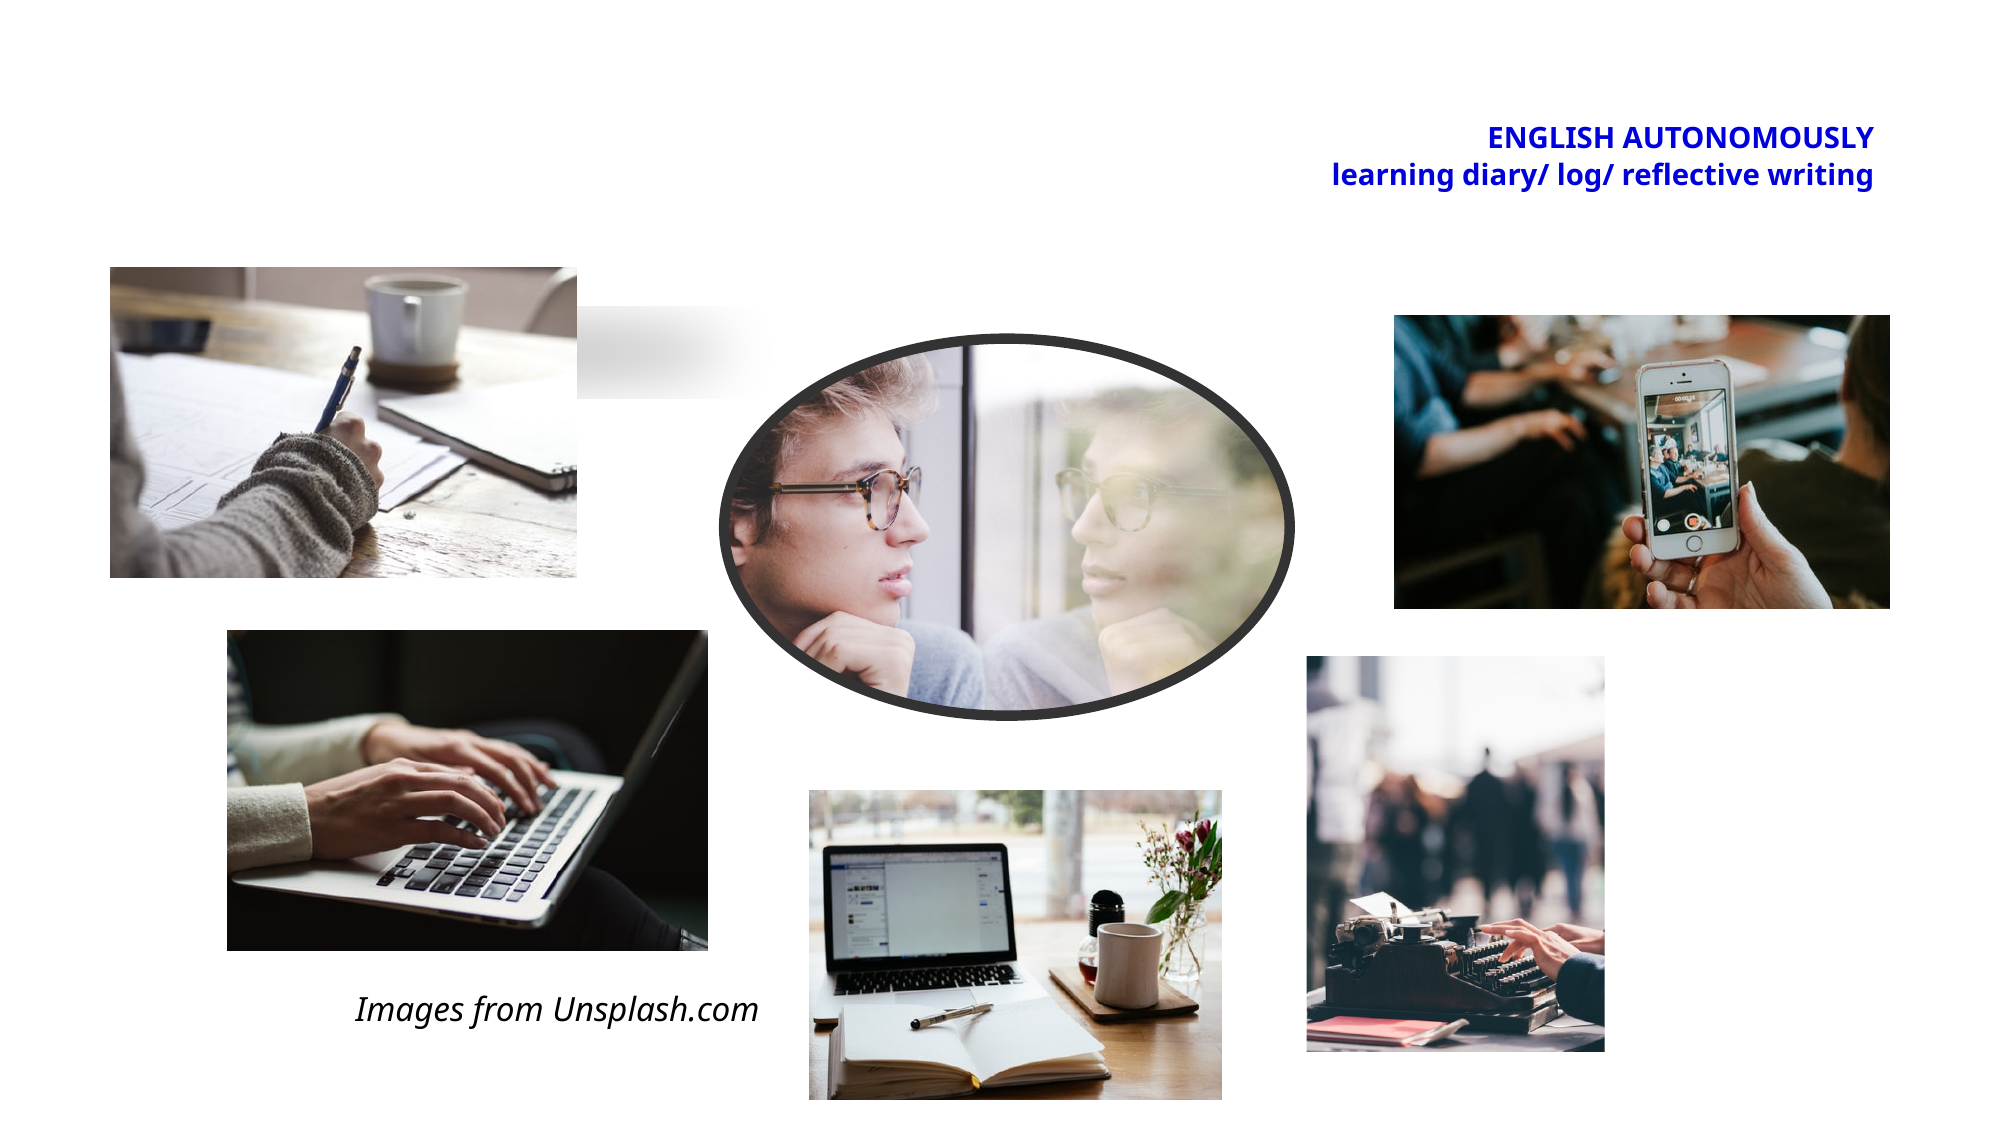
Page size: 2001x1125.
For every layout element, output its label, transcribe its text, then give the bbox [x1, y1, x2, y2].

picture [1394, 314, 1890, 609]
title ENGLISH AUTONOMOUSLY learning diary/ log/ reflective writing [118, 118, 1883, 193]
picture [809, 790, 1222, 1100]
picture [110, 266, 577, 578]
picture [723, 338, 1290, 716]
text_box Images from Unsplash.com [159, 980, 775, 1035]
picture [1306, 656, 1605, 1052]
list [338, 267, 1662, 965]
picture [227, 630, 708, 951]
